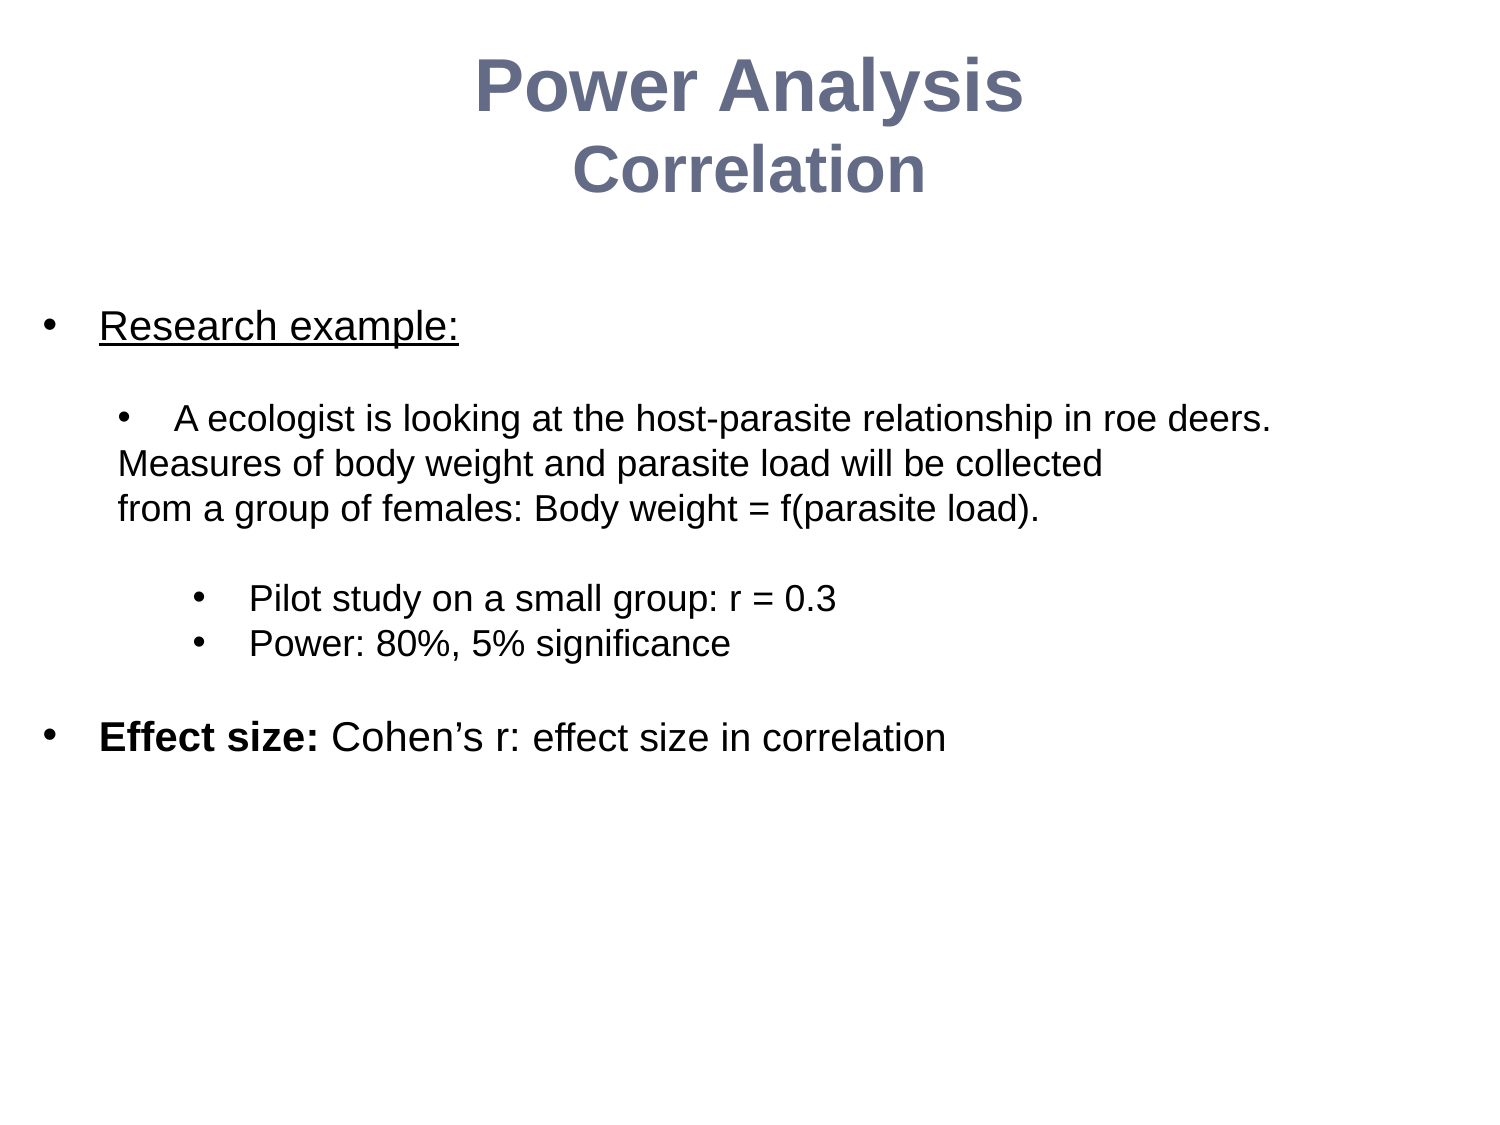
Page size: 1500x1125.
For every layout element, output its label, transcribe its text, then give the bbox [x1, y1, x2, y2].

text_box Research example: A ecologist is looking at the host-parasite relationship in roe deers. Measures of body weight and parasite load will be collected from a group of females: Body weight = f(parasite load). Pilot study on a small group: r = 0.3 Power: 80%, 5% significance Effect size: Cohen’s r: effect size in correlation [27, 291, 1298, 867]
text_box Power Analysis Correlation [459, 28, 1041, 214]
